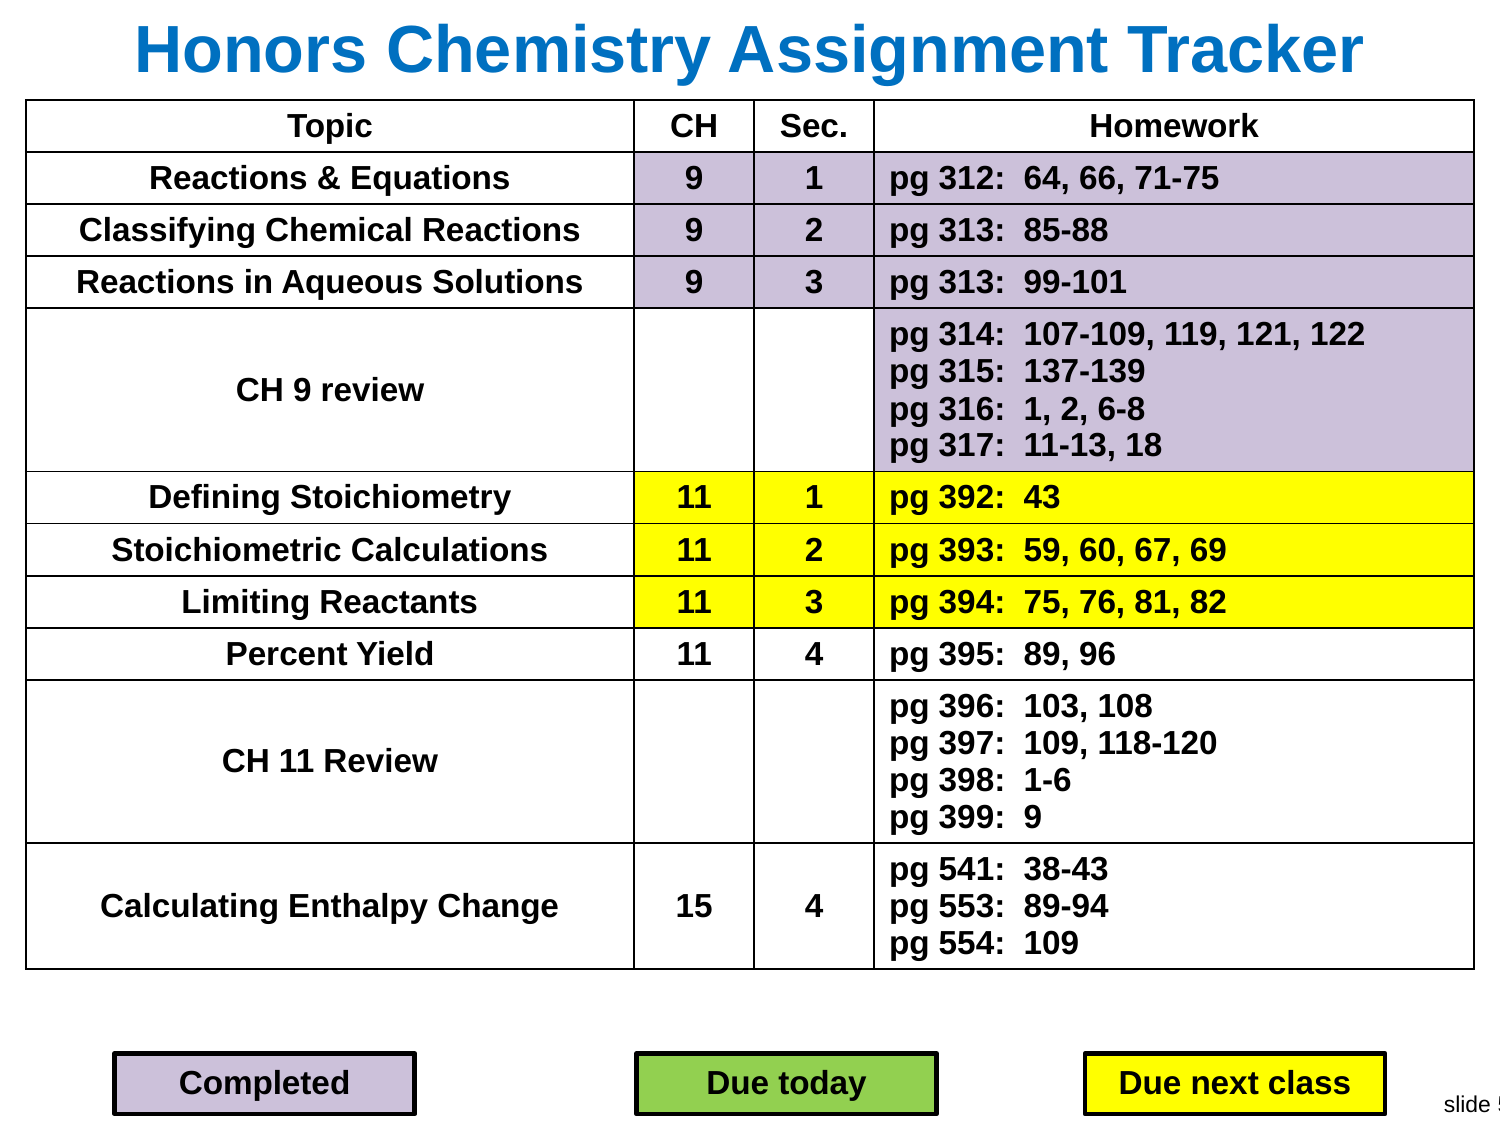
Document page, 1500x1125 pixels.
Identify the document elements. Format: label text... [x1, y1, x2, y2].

table_cell 4 [755, 629, 873, 679]
table_cell 2 [755, 205, 873, 255]
table_cell Reactions & Equations [27, 153, 633, 203]
table_header CH [635, 101, 753, 151]
table_cell pg 312: 64, 66, 71-75 [875, 153, 1473, 203]
table_cell pg 394: 75, 76, 81, 82 [875, 577, 1473, 627]
table_cell 11 [635, 524, 753, 575]
table_cell 9 [635, 257, 753, 307]
title Honors Chemistry Assignment Tracker [30, 12, 1470, 80]
table_cell 11 [635, 472, 753, 523]
table_cell pg 395: 89, 96 [875, 629, 1473, 679]
table_header Sec. [755, 101, 873, 151]
table_header Topic [27, 101, 633, 151]
table_cell Stoichiometric Calculations [27, 524, 633, 575]
table_cell Defining Stoichiometry [27, 472, 633, 523]
table_cell [635, 309, 753, 471]
table_cell Limiting Reactants [27, 577, 633, 627]
table_cell [755, 309, 873, 471]
table_cell Classifying Chemical Reactions [27, 205, 633, 255]
table_cell 9 [635, 153, 753, 203]
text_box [114, 1053, 1386, 1115]
table_header Homework [875, 101, 1473, 151]
table_cell 4 [755, 844, 873, 968]
table_cell pg 392: 43 [875, 472, 1473, 523]
table_cell pg 393: 59, 60, 67, 69 [875, 524, 1473, 575]
table_cell pg 313: 85-88 [875, 205, 1473, 255]
table_cell [635, 681, 753, 842]
table_cell 2 [755, 524, 873, 575]
table_cell pg 314: 107-109, 119, 121, 122 pg 315: 137-139 pg 316: 1, 2, 6-8 pg 317: 11-13, 18 [875, 309, 1473, 471]
table_cell 15 [635, 844, 753, 968]
table_cell pg 313: 99-101 [875, 257, 1473, 307]
table_cell Percent Yield [27, 629, 633, 679]
table_cell pg 396: 103, 108 pg 397: 109, 118-120 pg 398: 1-6 pg 399: 9 [875, 681, 1473, 842]
table_cell CH 11 Review [27, 681, 633, 842]
table_cell 3 [755, 257, 873, 307]
table_cell CH 9 review [27, 309, 633, 471]
table_cell [755, 681, 873, 842]
table_cell 1 [755, 153, 873, 203]
table_cell 11 [635, 629, 753, 679]
table_cell Calculating Enthalpy Change [27, 844, 633, 968]
table_cell 1 [755, 472, 873, 523]
table_cell Reactions in Aqueous Solutions [27, 257, 633, 307]
table_cell pg 541: 38-43 pg 553: 89-94 pg 554: 109 [875, 844, 1473, 968]
table_cell 9 [635, 205, 753, 255]
table_cell 11 [635, 577, 753, 627]
table_cell 3 [755, 577, 873, 627]
